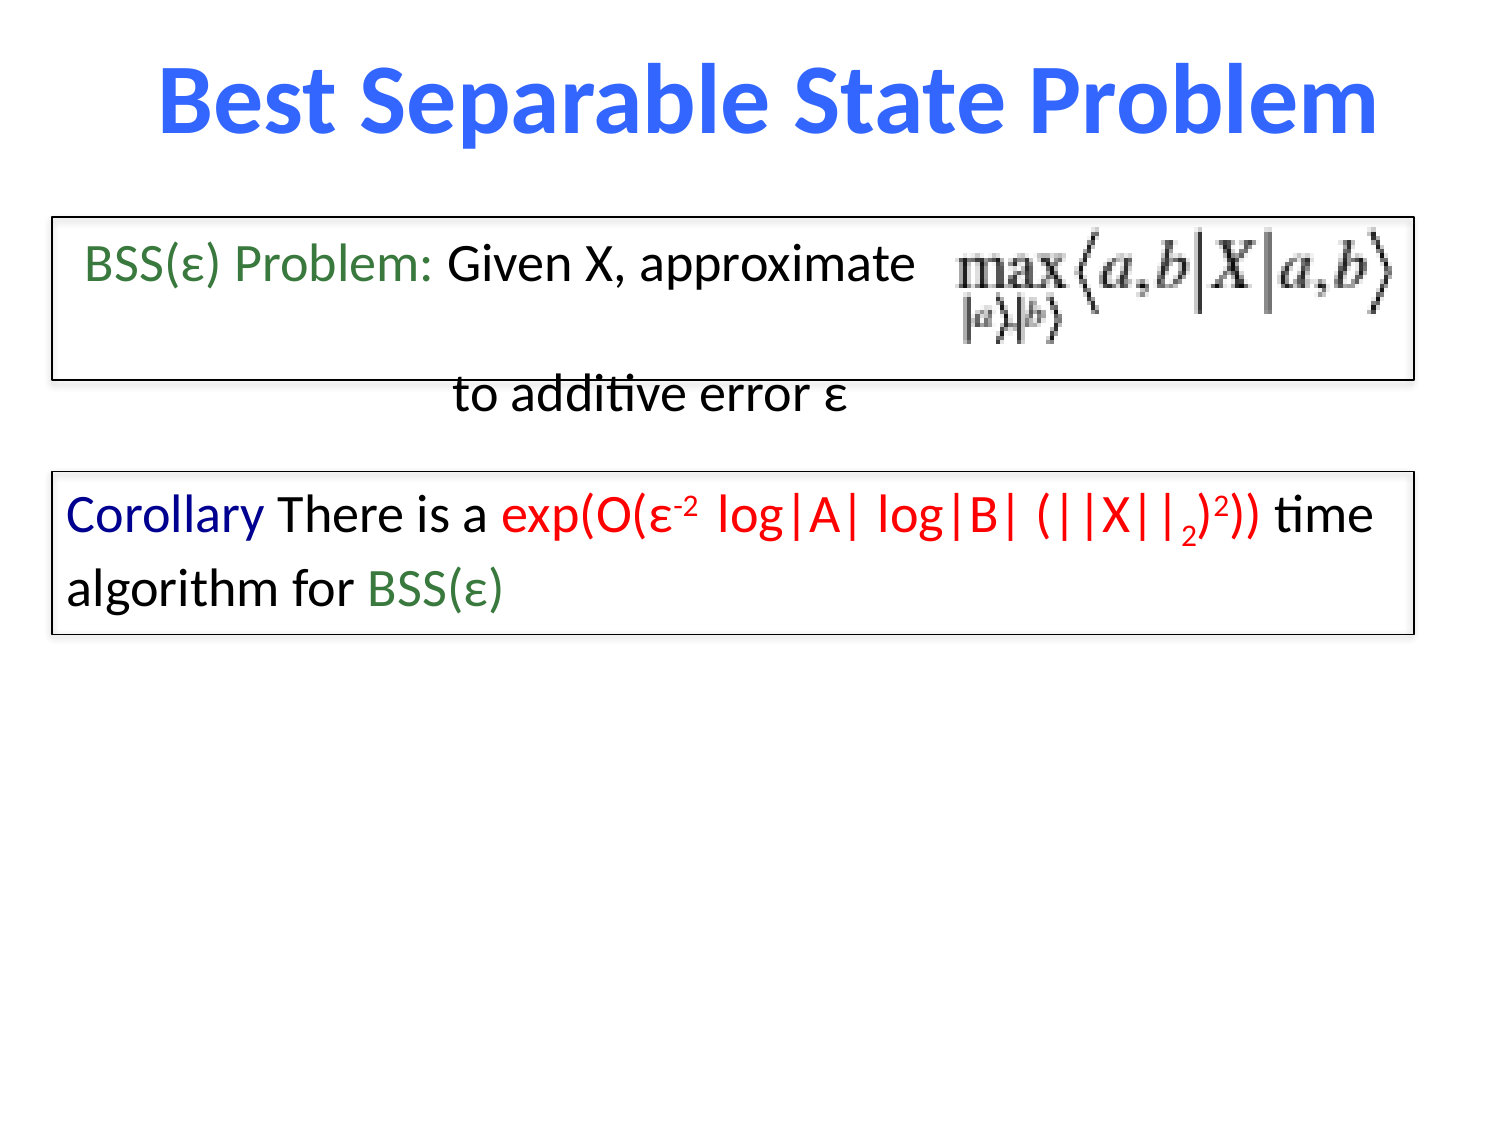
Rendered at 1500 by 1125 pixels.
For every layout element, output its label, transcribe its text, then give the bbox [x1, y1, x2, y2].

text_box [947, 219, 1397, 350]
text_box BSS(ε) Problem: Given X, approximate to additive error ε [70, 219, 1446, 755]
text_box [51, 216, 1415, 381]
text_box [51, 471, 1415, 635]
text_box Best Separable State Problem [26, 0, 1500, 287]
